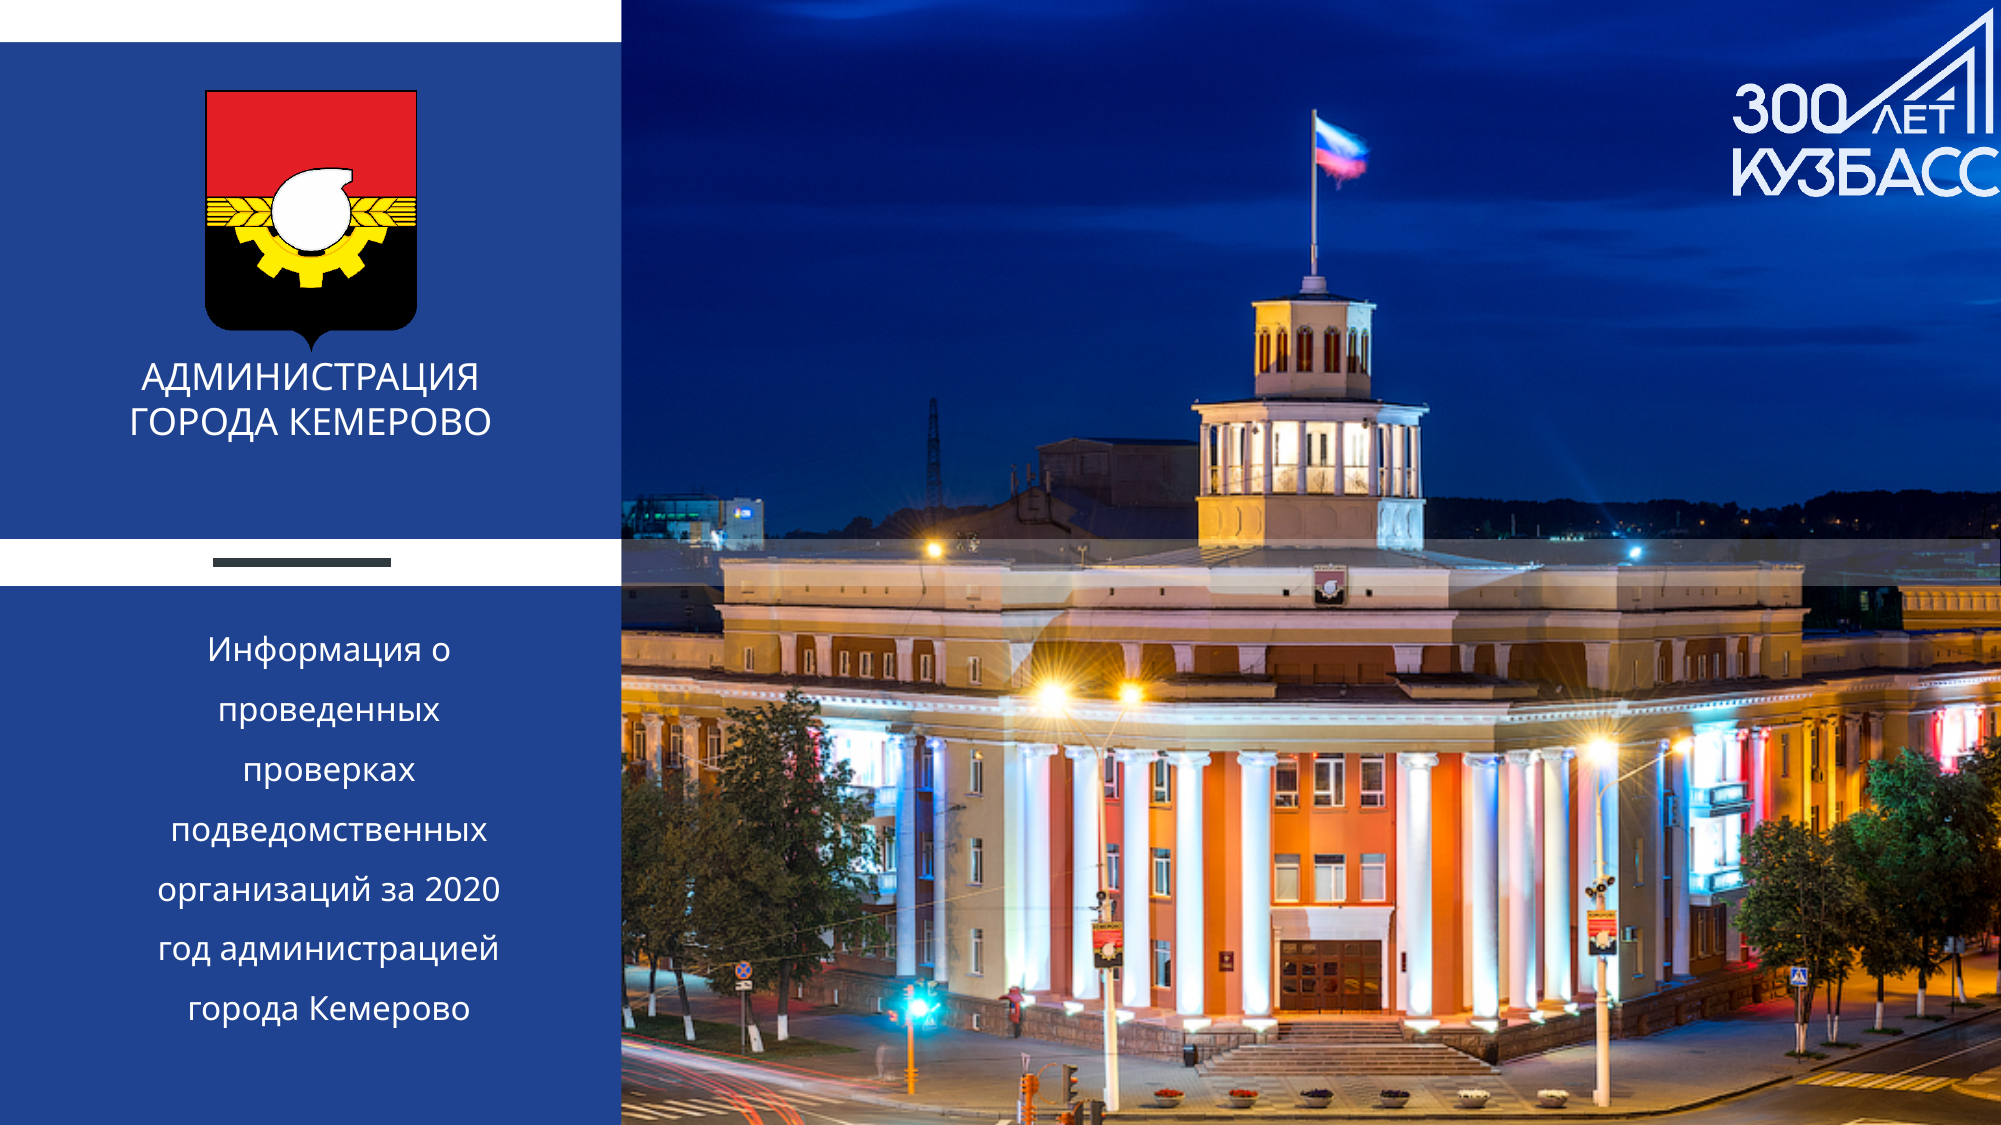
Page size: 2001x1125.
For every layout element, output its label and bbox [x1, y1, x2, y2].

text_box [0, 539, 621, 586]
picture [621, 0, 2001, 1125]
text_box [94, 348, 569, 507]
text_box [152, 562, 506, 1037]
picture [205, 90, 417, 352]
text_box [0, 0, 621, 43]
